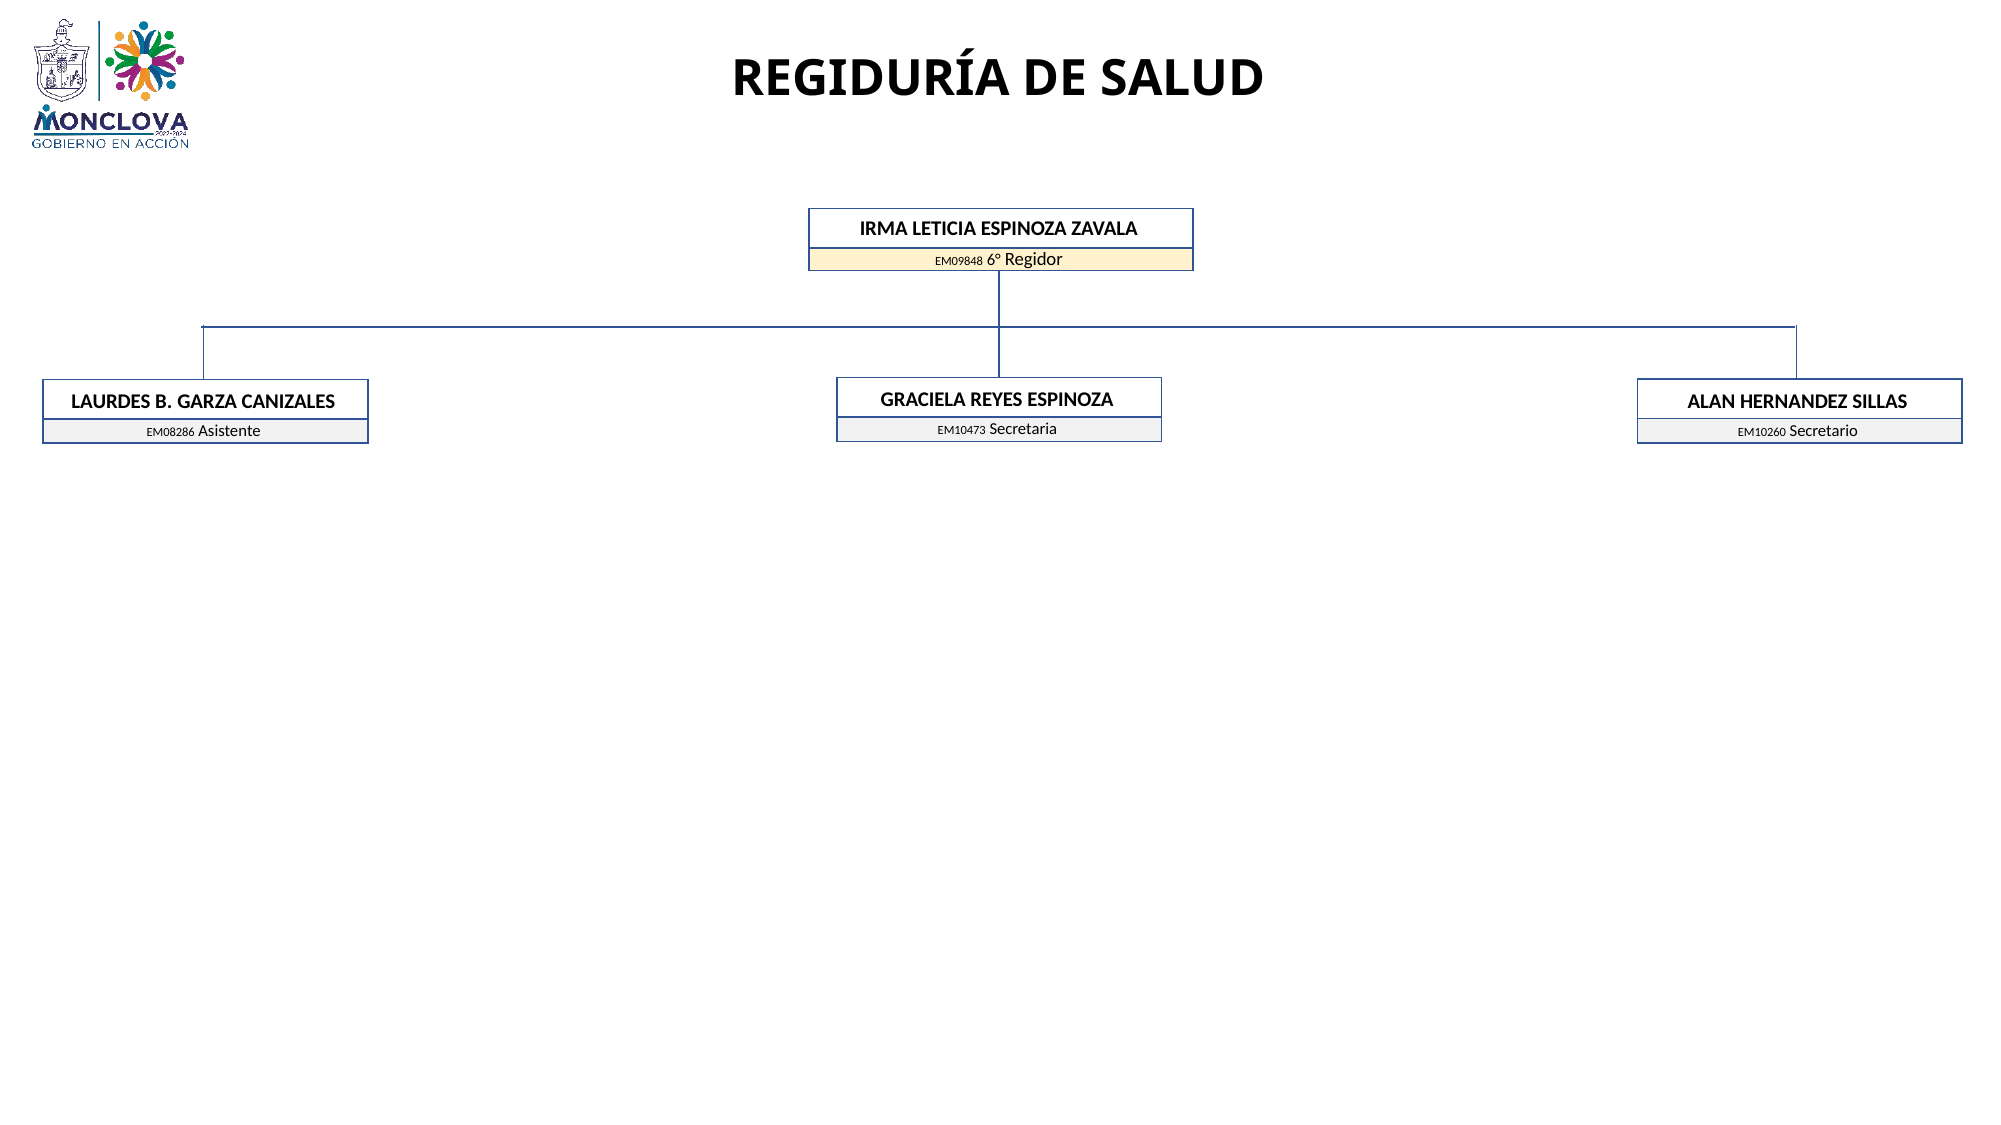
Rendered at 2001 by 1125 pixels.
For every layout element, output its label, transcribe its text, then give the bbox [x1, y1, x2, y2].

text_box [809, 208, 1194, 271]
text_box REGIDURÍA DE SALUD [14, 5, 1983, 146]
picture [31, 19, 188, 148]
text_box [836, 377, 1162, 442]
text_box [43, 379, 369, 444]
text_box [1637, 379, 1963, 444]
